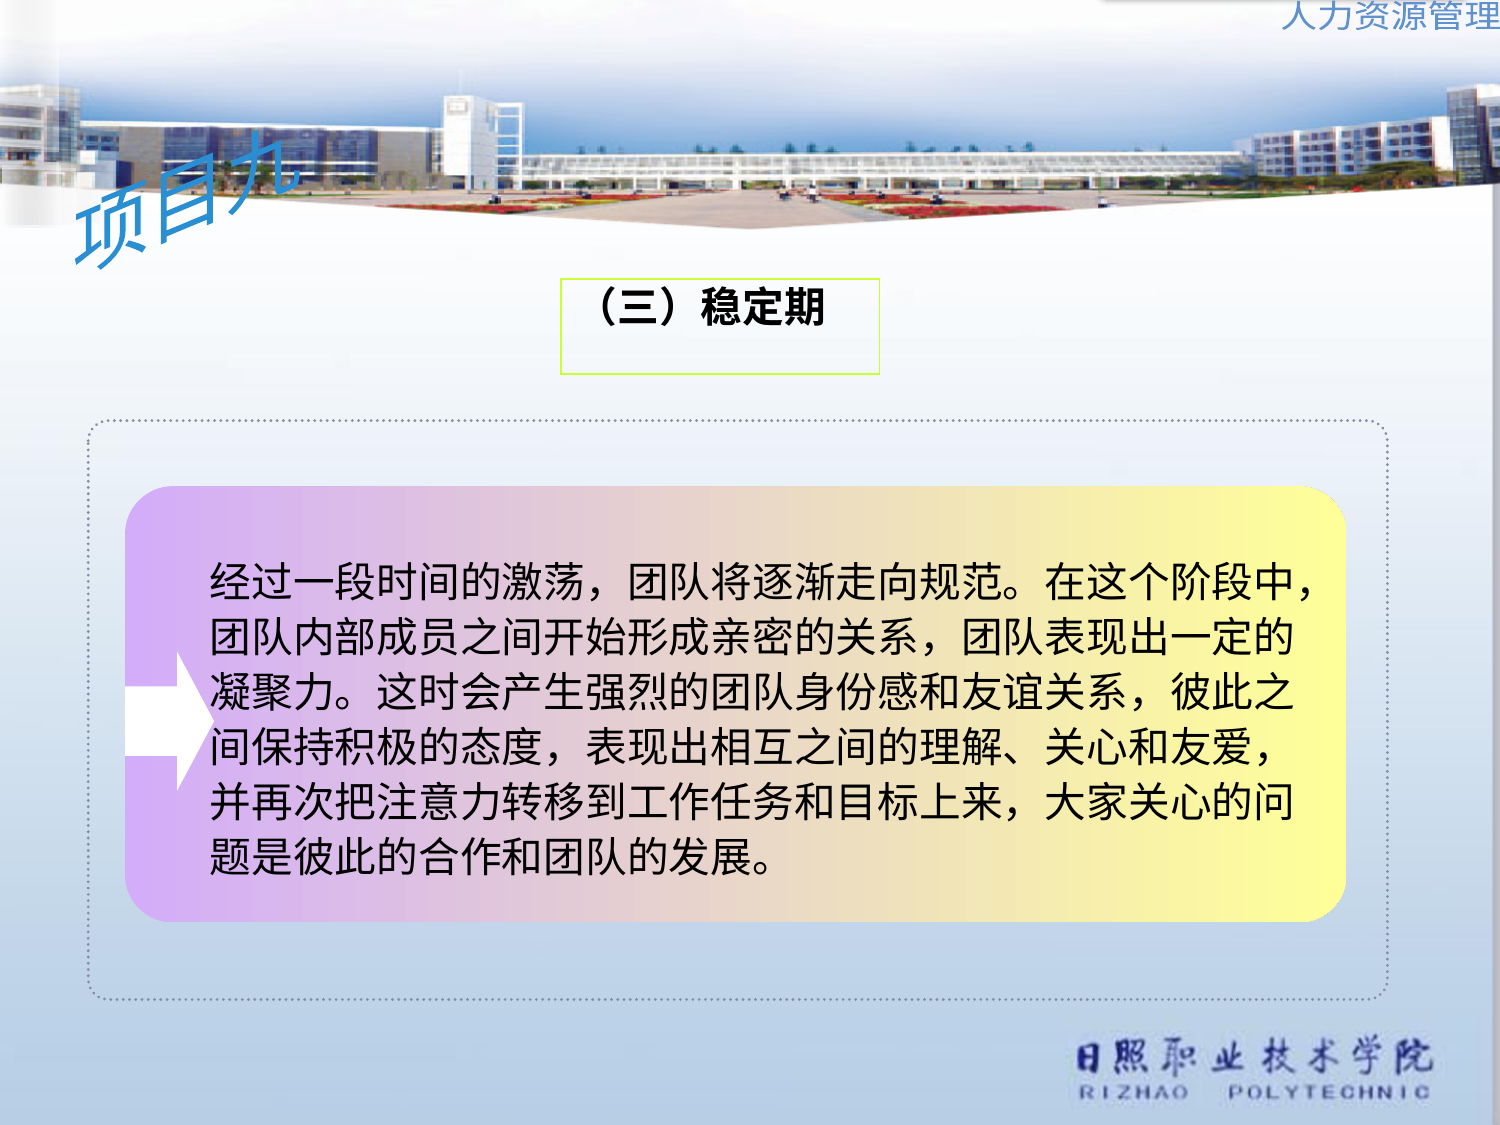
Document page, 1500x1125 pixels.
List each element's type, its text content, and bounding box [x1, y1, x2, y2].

picture [1374, 18, 1381, 24]
picture [1367, 6, 1375, 12]
picture [1371, 10, 1384, 15]
picture [0, 0, 1500, 1125]
text_box （三）稳定期 [560, 279, 880, 374]
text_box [88, 420, 1388, 1000]
picture [1436, 0, 1448, 5]
